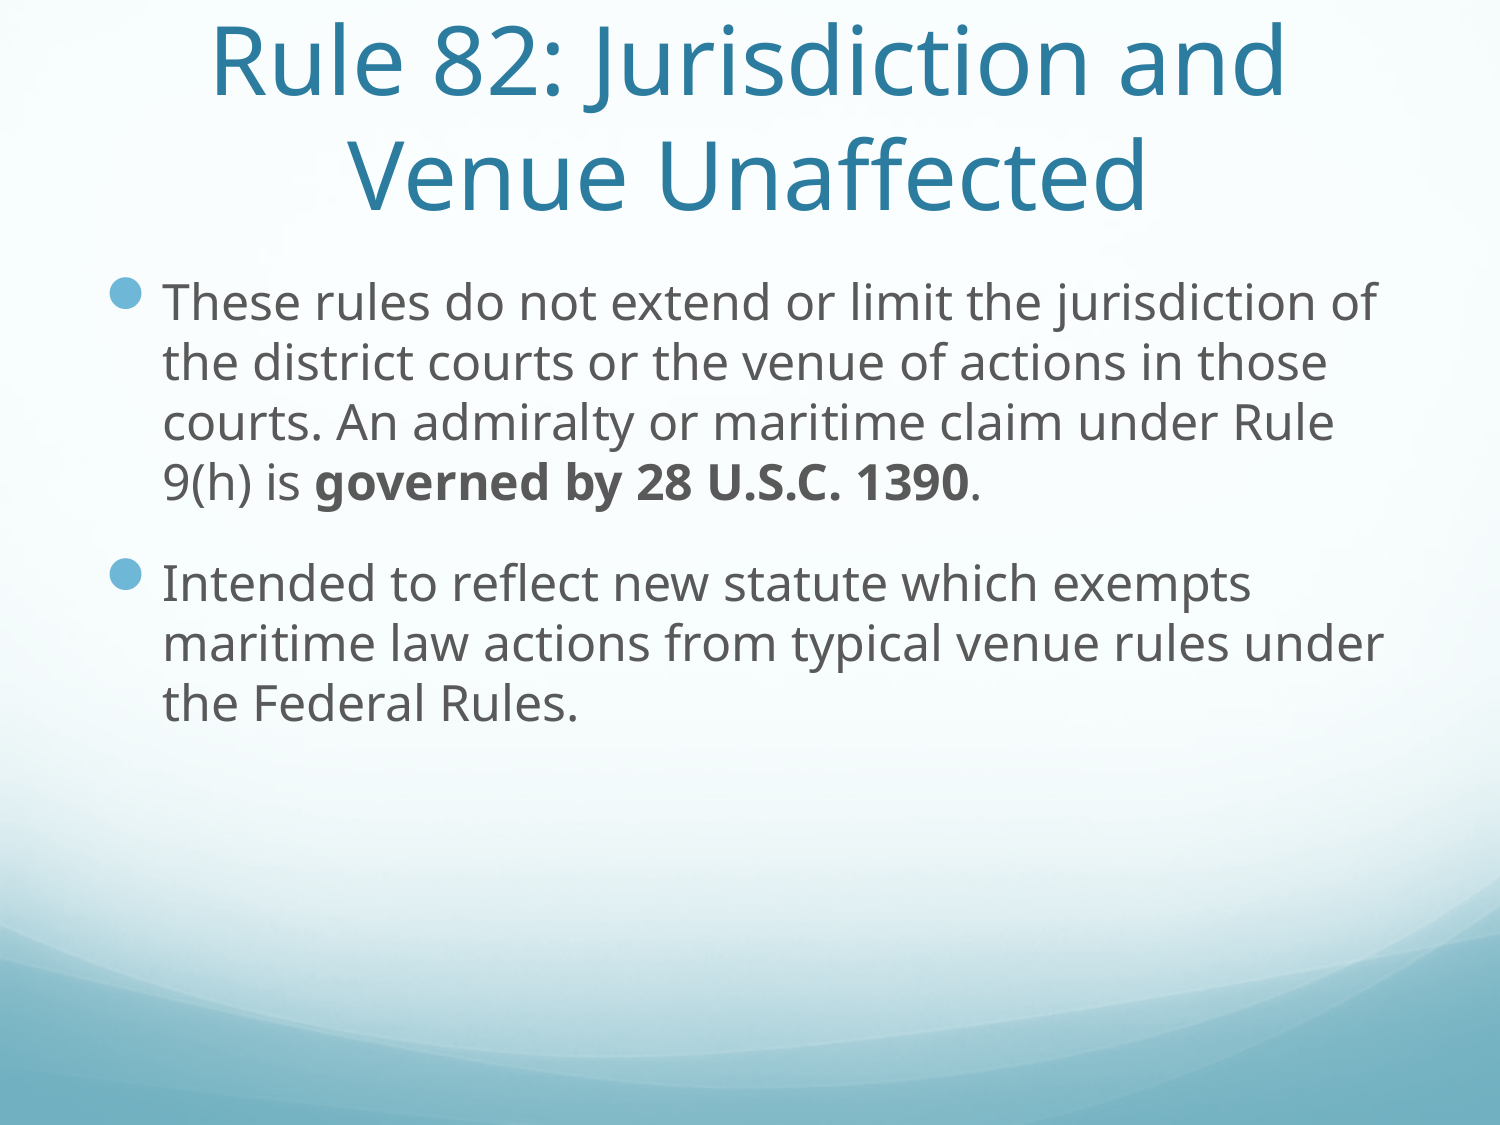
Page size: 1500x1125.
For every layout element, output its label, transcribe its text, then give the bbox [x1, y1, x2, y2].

list These rules do not extend or limit the jurisdiction of the district courts or the venue of actions in those courts. An admiralty or maritime claim under Rule 9(h) is governed by 28 U.S.C. 1390. Intended to reflect new statute which exempts maritime law actions from typical venue rules under the Federal Rules. [90, 262, 1410, 975]
title Rule 82: Jurisdiction and Venue Unaffected [90, 17, 1410, 237]
